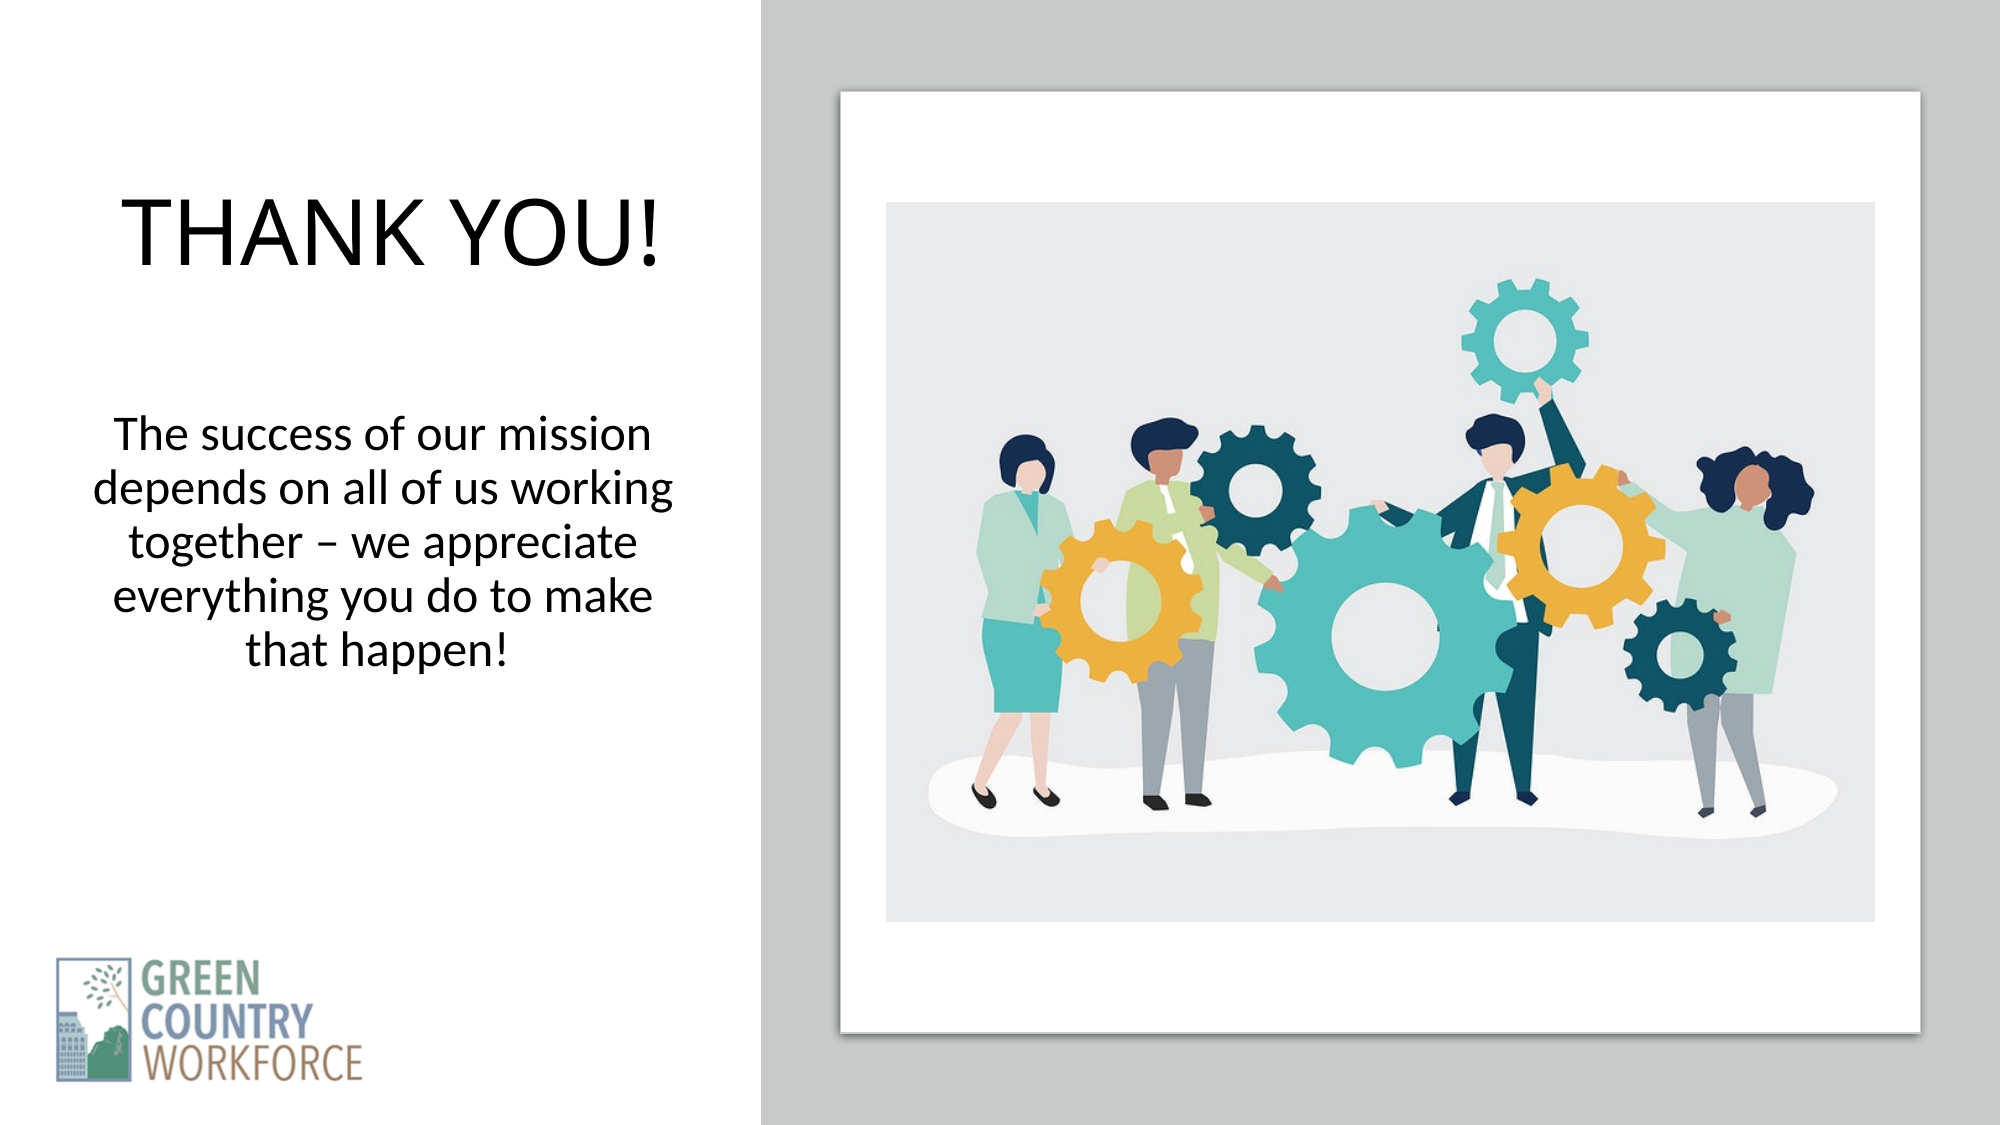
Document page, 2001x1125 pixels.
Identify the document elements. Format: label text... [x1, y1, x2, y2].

text_box [839, 90, 1922, 1034]
title THANK YOU! [106, 103, 682, 370]
picture [51, 944, 368, 1088]
picture [886, 202, 1875, 922]
list The success of our mission depends on all of us working together – we appreciate everything you do to make that happen! [51, 399, 715, 714]
text_box [760, 0, 2000, 1125]
